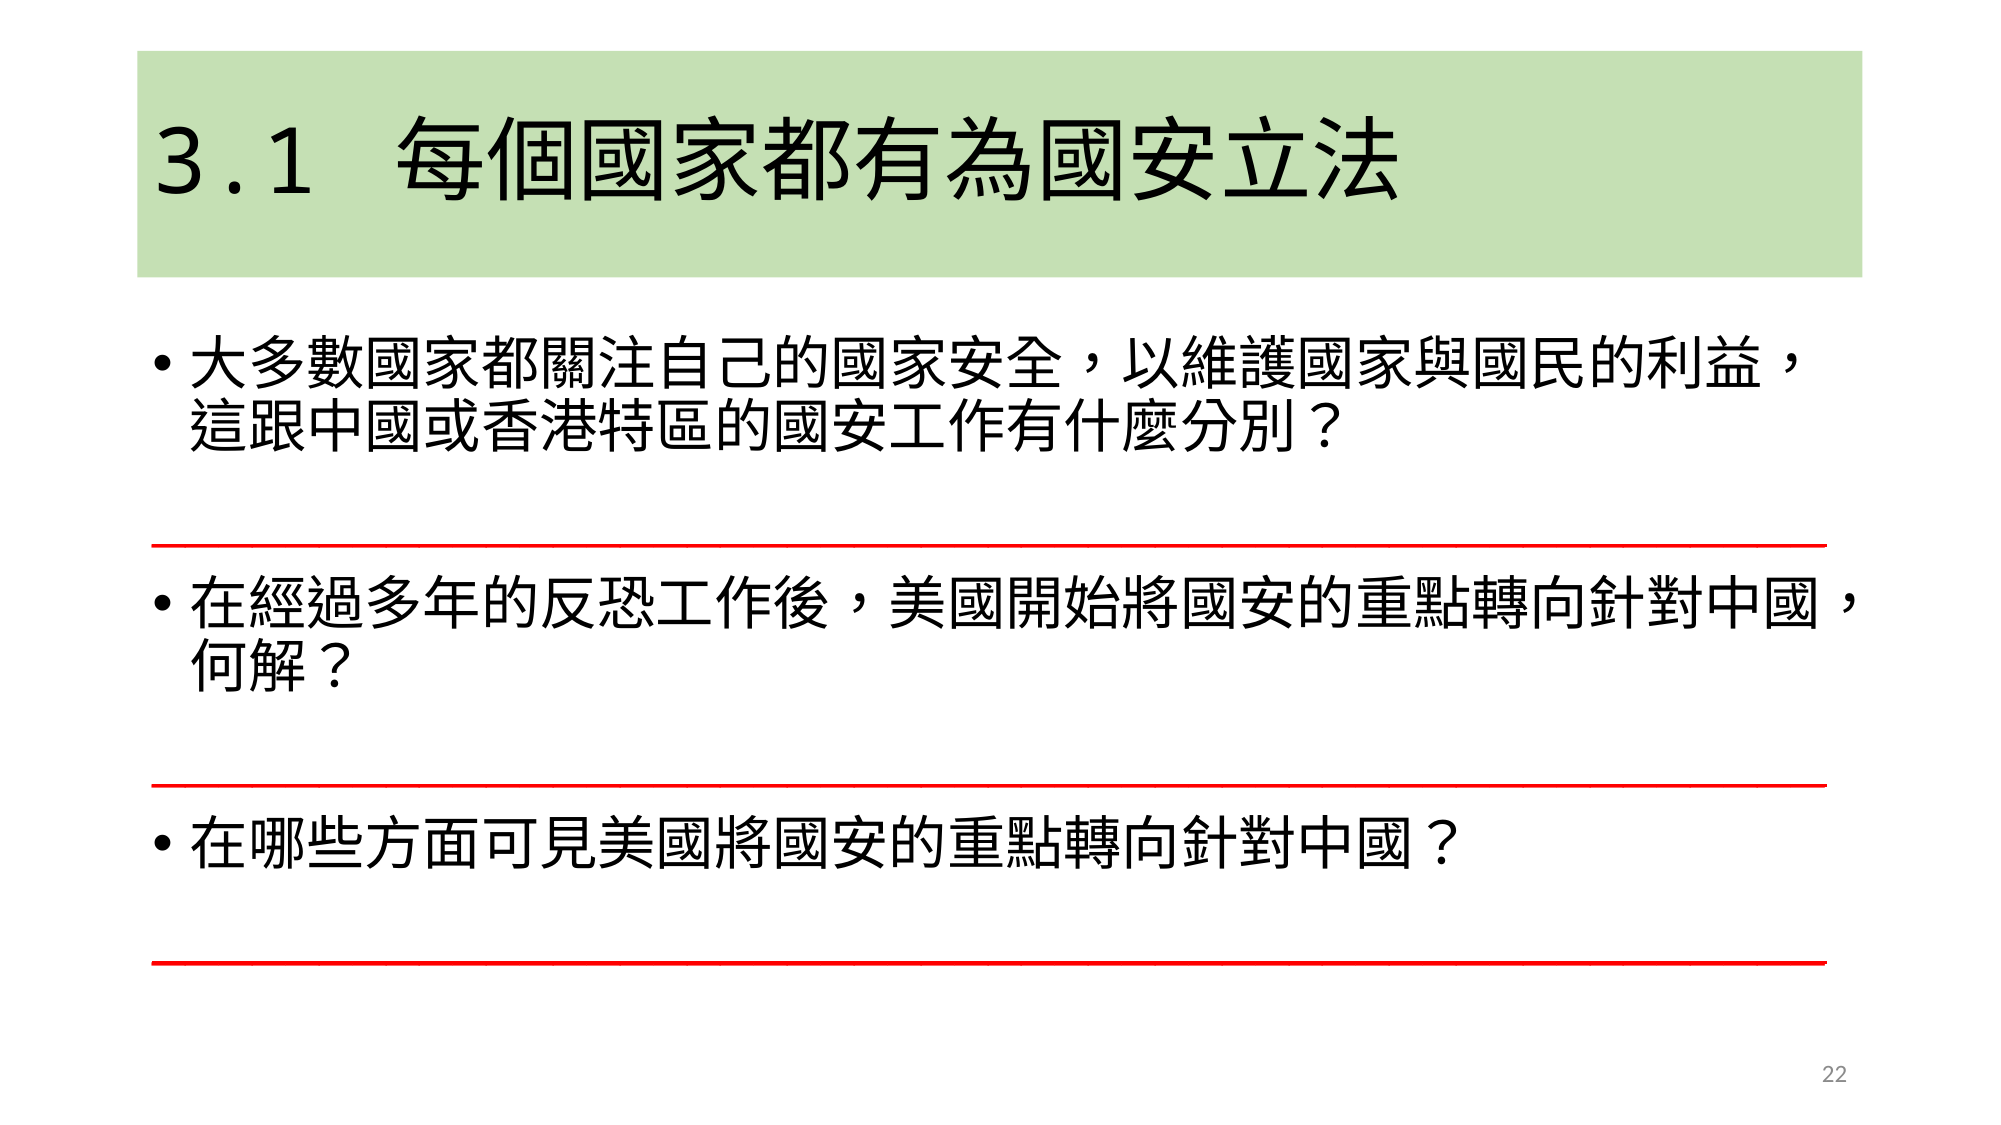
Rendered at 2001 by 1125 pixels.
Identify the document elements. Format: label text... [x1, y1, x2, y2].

title 3.1 每個國家都有為國安立法 [137, 50, 1863, 278]
slide_number 22 [1412, 1042, 1863, 1103]
list 大多數國家都關注自己的國家安全，以維護國家與國民的利益，這跟中國或香港特區的國安工作有什麼分別？ __________________________________________________ 在經過多年的反恐工作後，美國開始將國安的重點轉向針對中國，何解？ __________________________________________________ 在哪些方面可見美國將國安的重點轉向針對中國？ __________________________________________________ [137, 326, 1863, 571]
list 大多數國家都關注自己的國家安全，以維護國家與國民的利益，這跟中國或香港特區的國安工作有什麼分別？ __________________________________________________ 在經過多年的反恐工作後，美國開始將國安的重點轉向針對中國，何解？ __________________________________________________ 在哪些方面可見美國將國安的重點轉向針對中國？ __________________________________________________ [137, 572, 1863, 1041]
